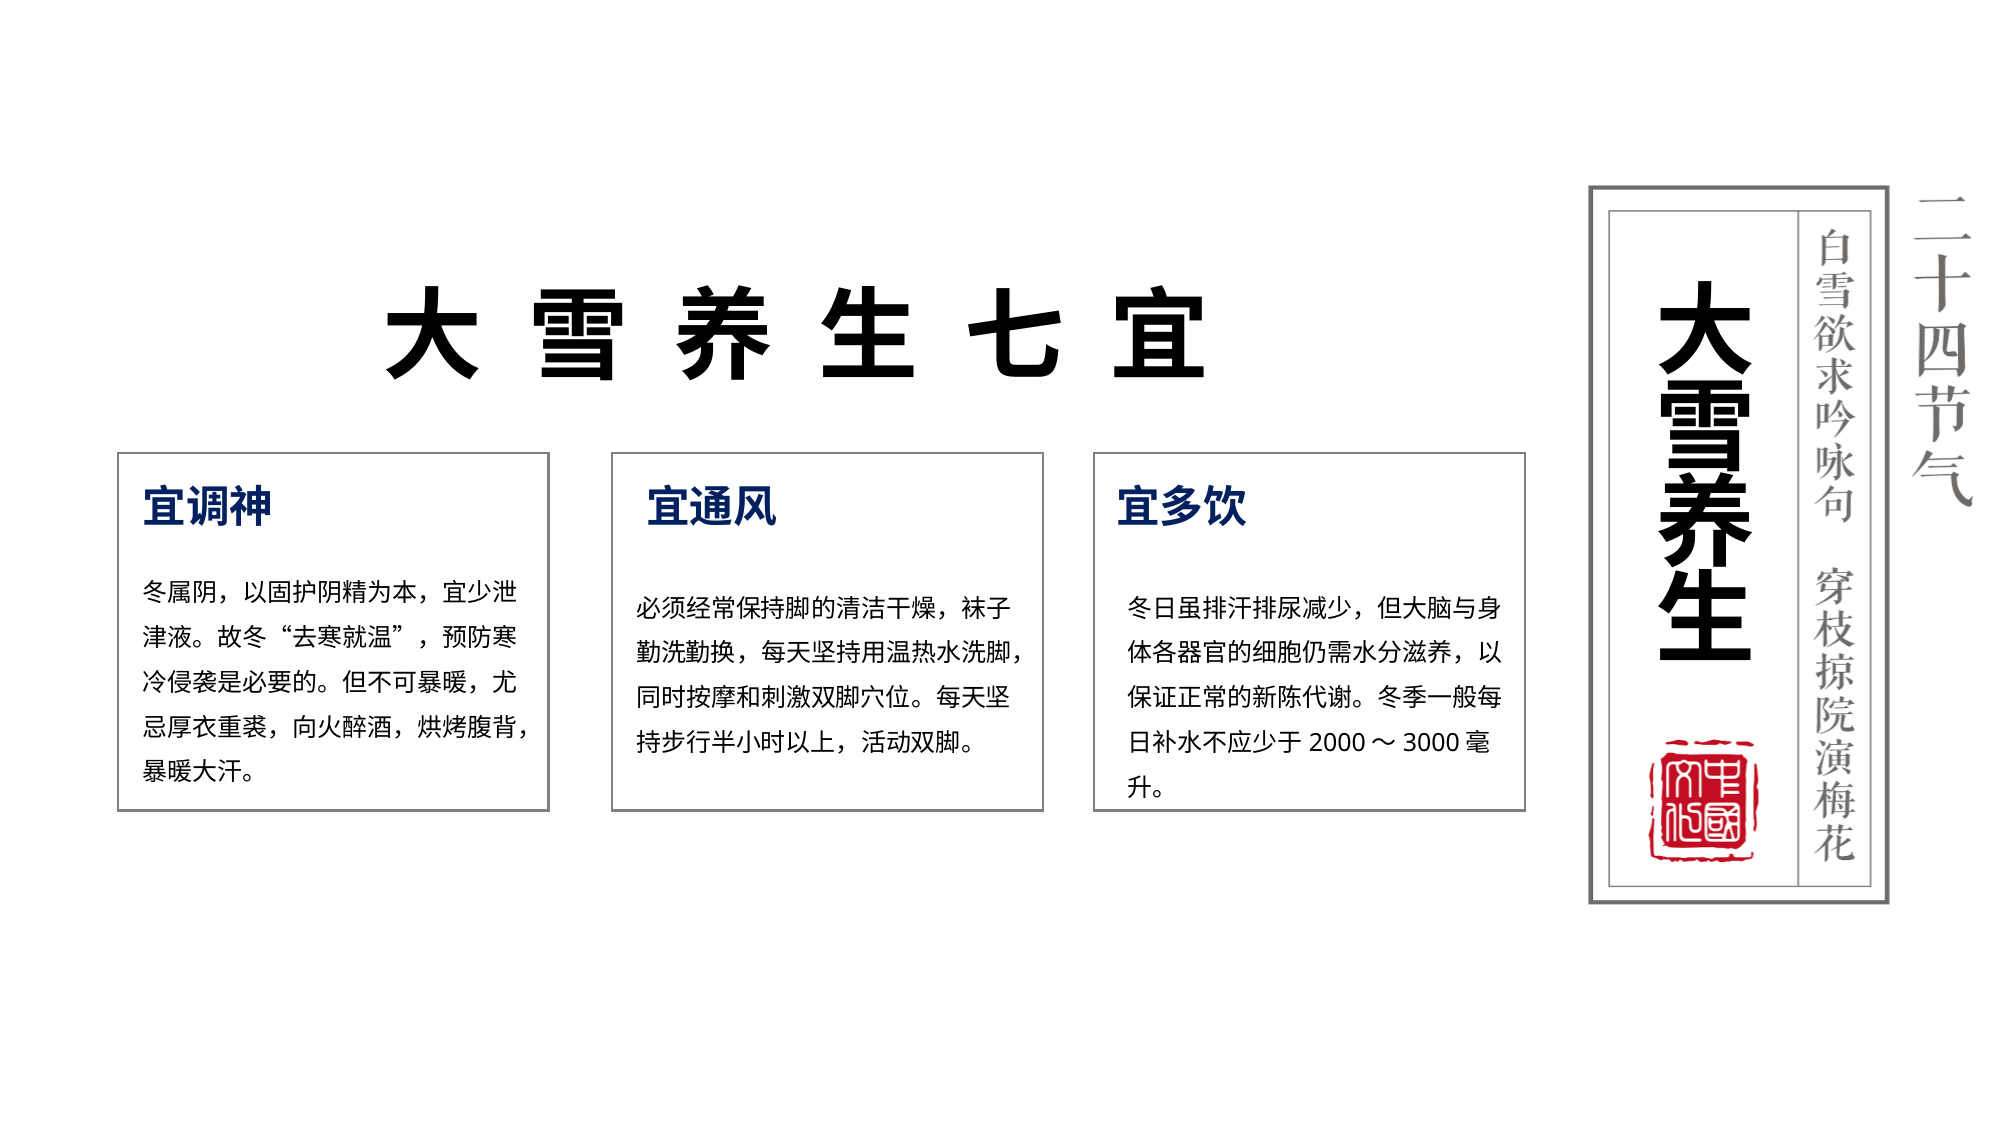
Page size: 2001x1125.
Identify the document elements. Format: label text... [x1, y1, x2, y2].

text_box [117, 452, 550, 812]
text_box 大 雪 养 生 七 宜 [367, 264, 1226, 399]
text_box [1093, 452, 1526, 812]
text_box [126, 471, 545, 747]
text_box [611, 452, 1044, 812]
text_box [1565, 163, 1999, 916]
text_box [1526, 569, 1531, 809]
